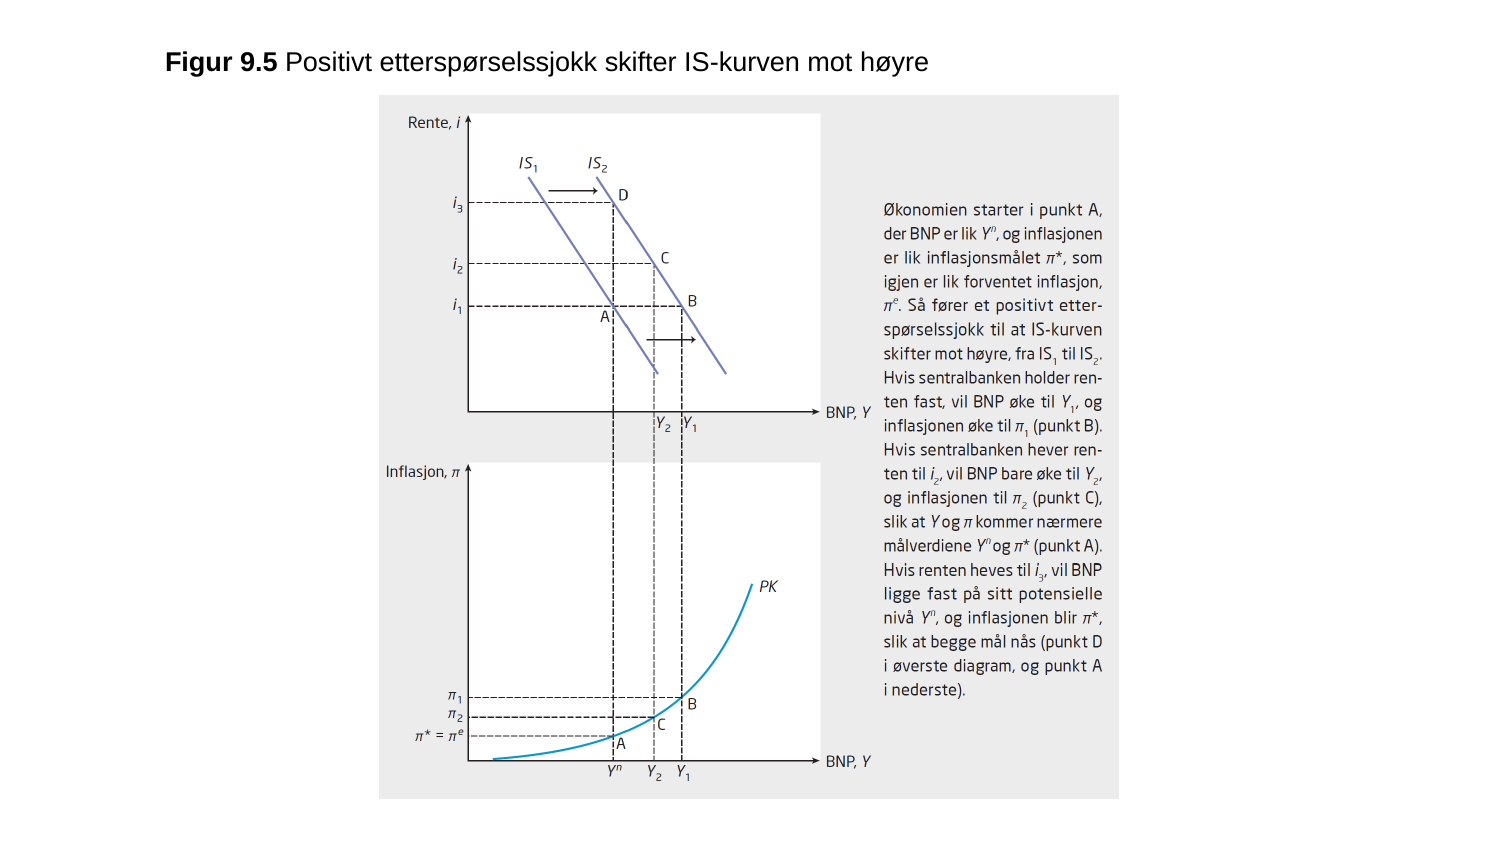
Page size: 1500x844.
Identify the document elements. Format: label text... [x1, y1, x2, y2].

picture [379, 94, 1121, 800]
text_box Figur 9.5 Positivt etterspørselssjokk skifter IS-kurven mot høyre [149, 24, 1350, 95]
